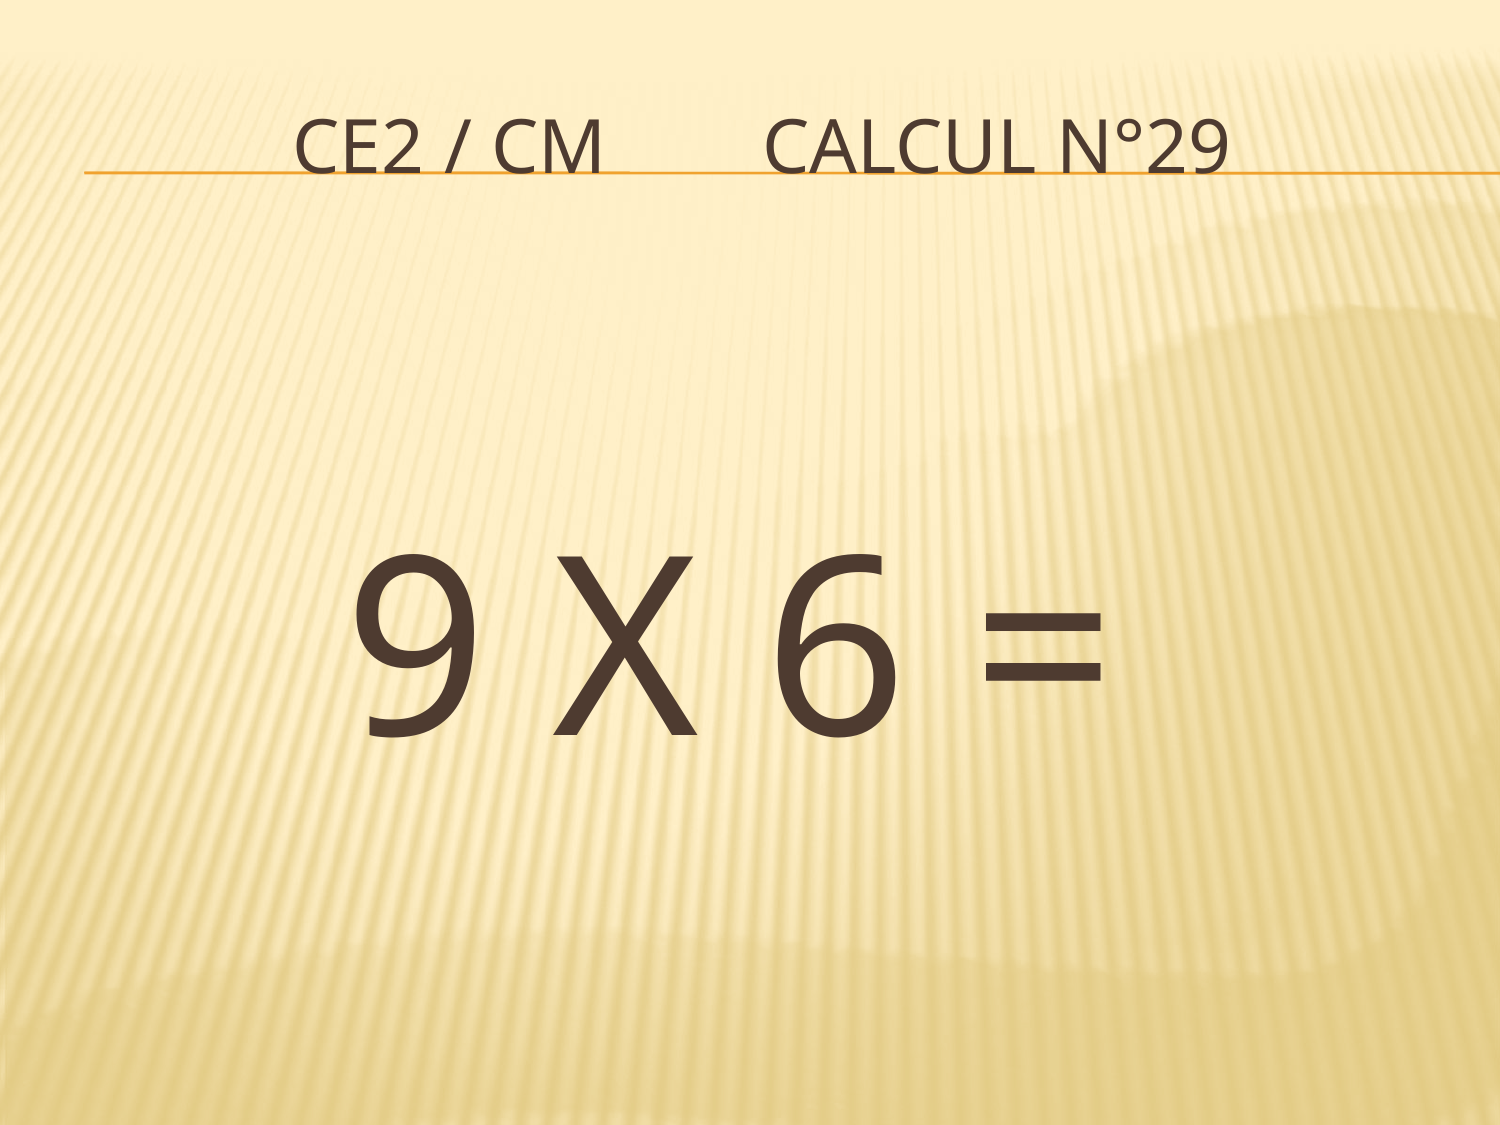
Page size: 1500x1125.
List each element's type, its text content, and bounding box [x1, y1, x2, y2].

list 9 X 6 = [50, 254, 1475, 998]
title CE2 / CM Calcul n°29 [50, 75, 1475, 213]
